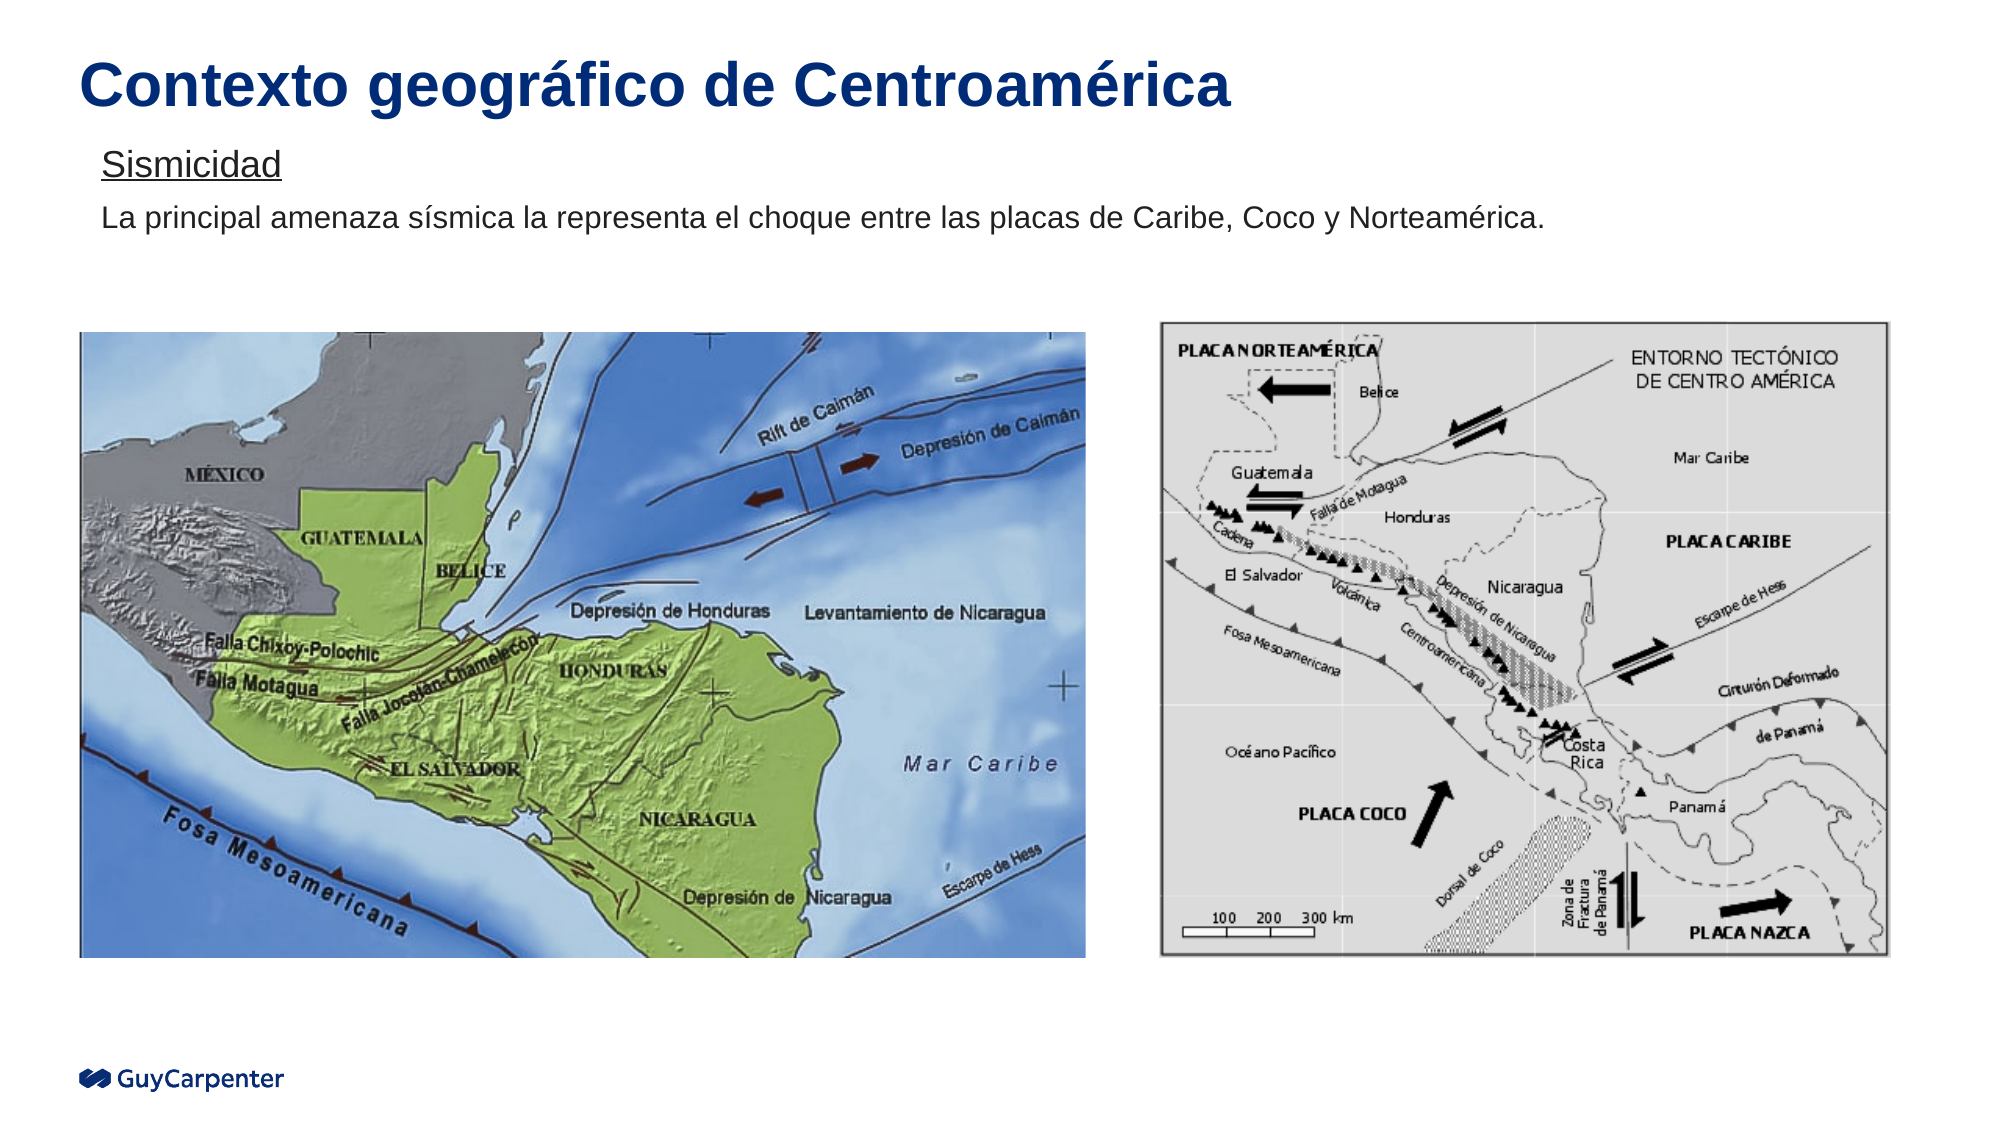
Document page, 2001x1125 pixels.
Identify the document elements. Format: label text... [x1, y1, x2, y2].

picture [79, 1068, 284, 1092]
picture [1159, 321, 1891, 958]
picture [79, 331, 1086, 958]
title Contexto geográfico de Centroamérica [79, 58, 1921, 140]
list Sismicidad La principal amenaza sísmica la representa el choque entre las placas de Caribe, Coco y Norteamérica. [62, 139, 1796, 309]
